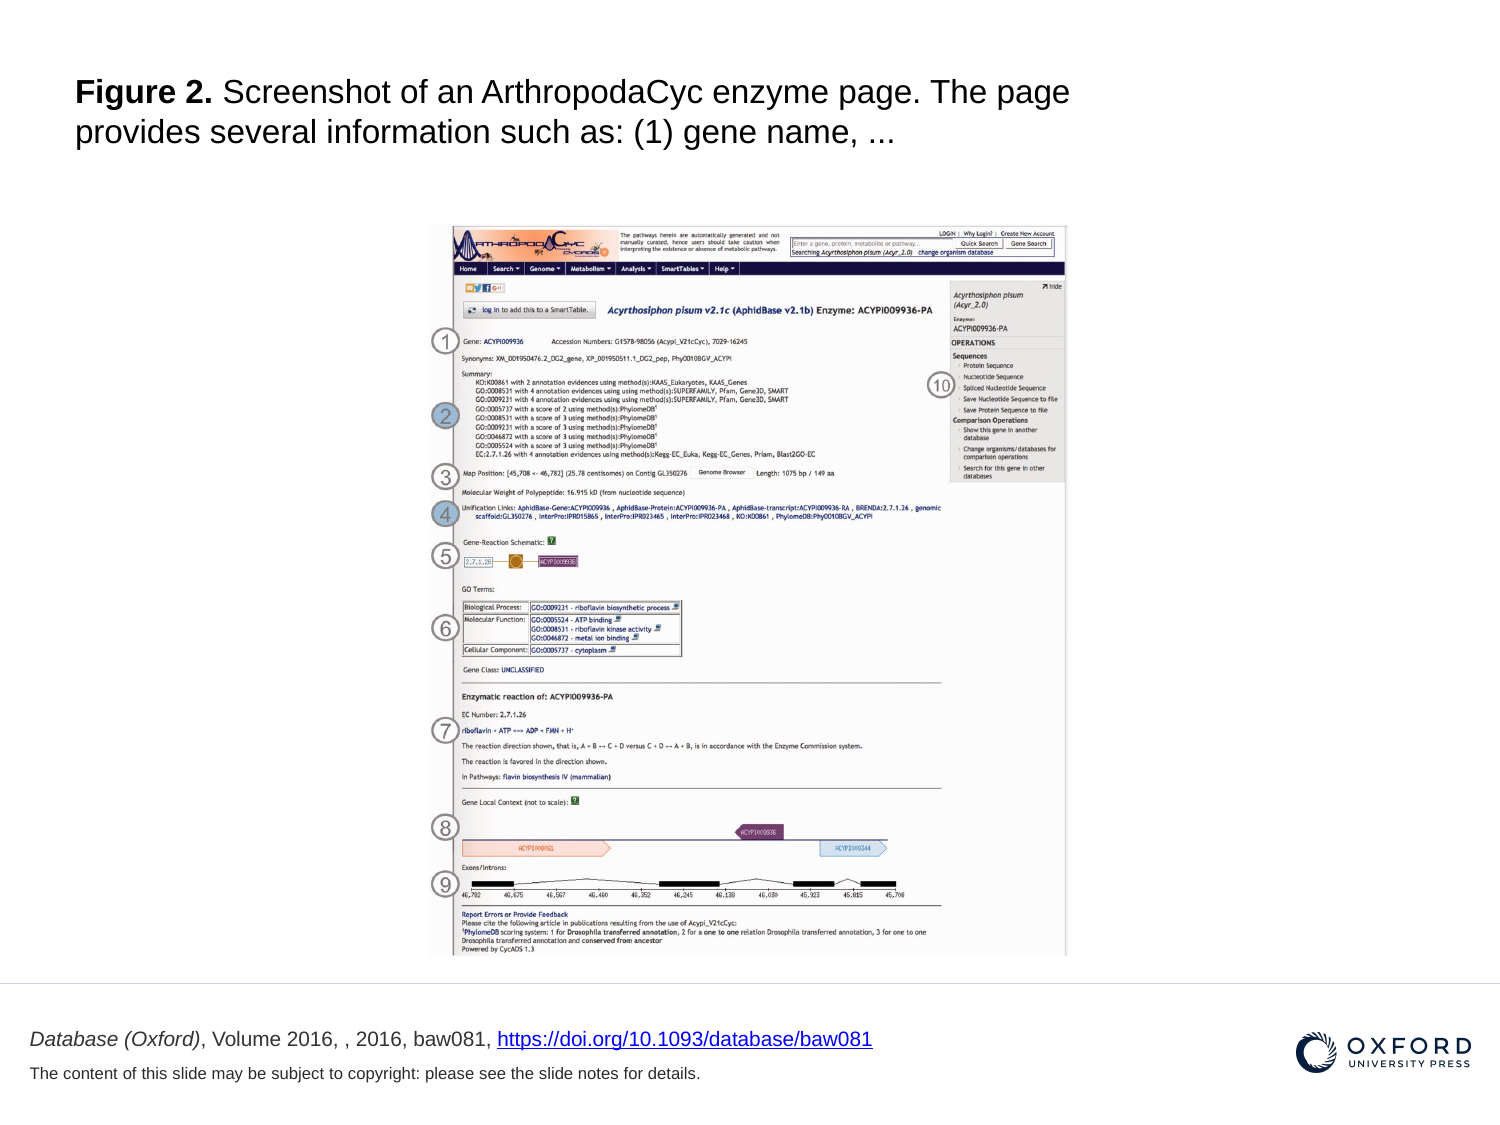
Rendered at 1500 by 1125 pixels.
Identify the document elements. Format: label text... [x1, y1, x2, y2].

picture [1296, 1032, 1471, 1073]
title Figure 2. Screenshot of an ArthropodaCyc enzyme page. The page provides several information such as: (1) gene name, ... [75, 69, 1078, 171]
picture [429, 224, 1069, 957]
footer Database (Oxford), Volume 2016, , 2016, baw081, https://doi.org/10.1093/database/baw081 The content of this slide may be subject to copyright: please see the slide notes for details. [0, 983, 1260, 1125]
